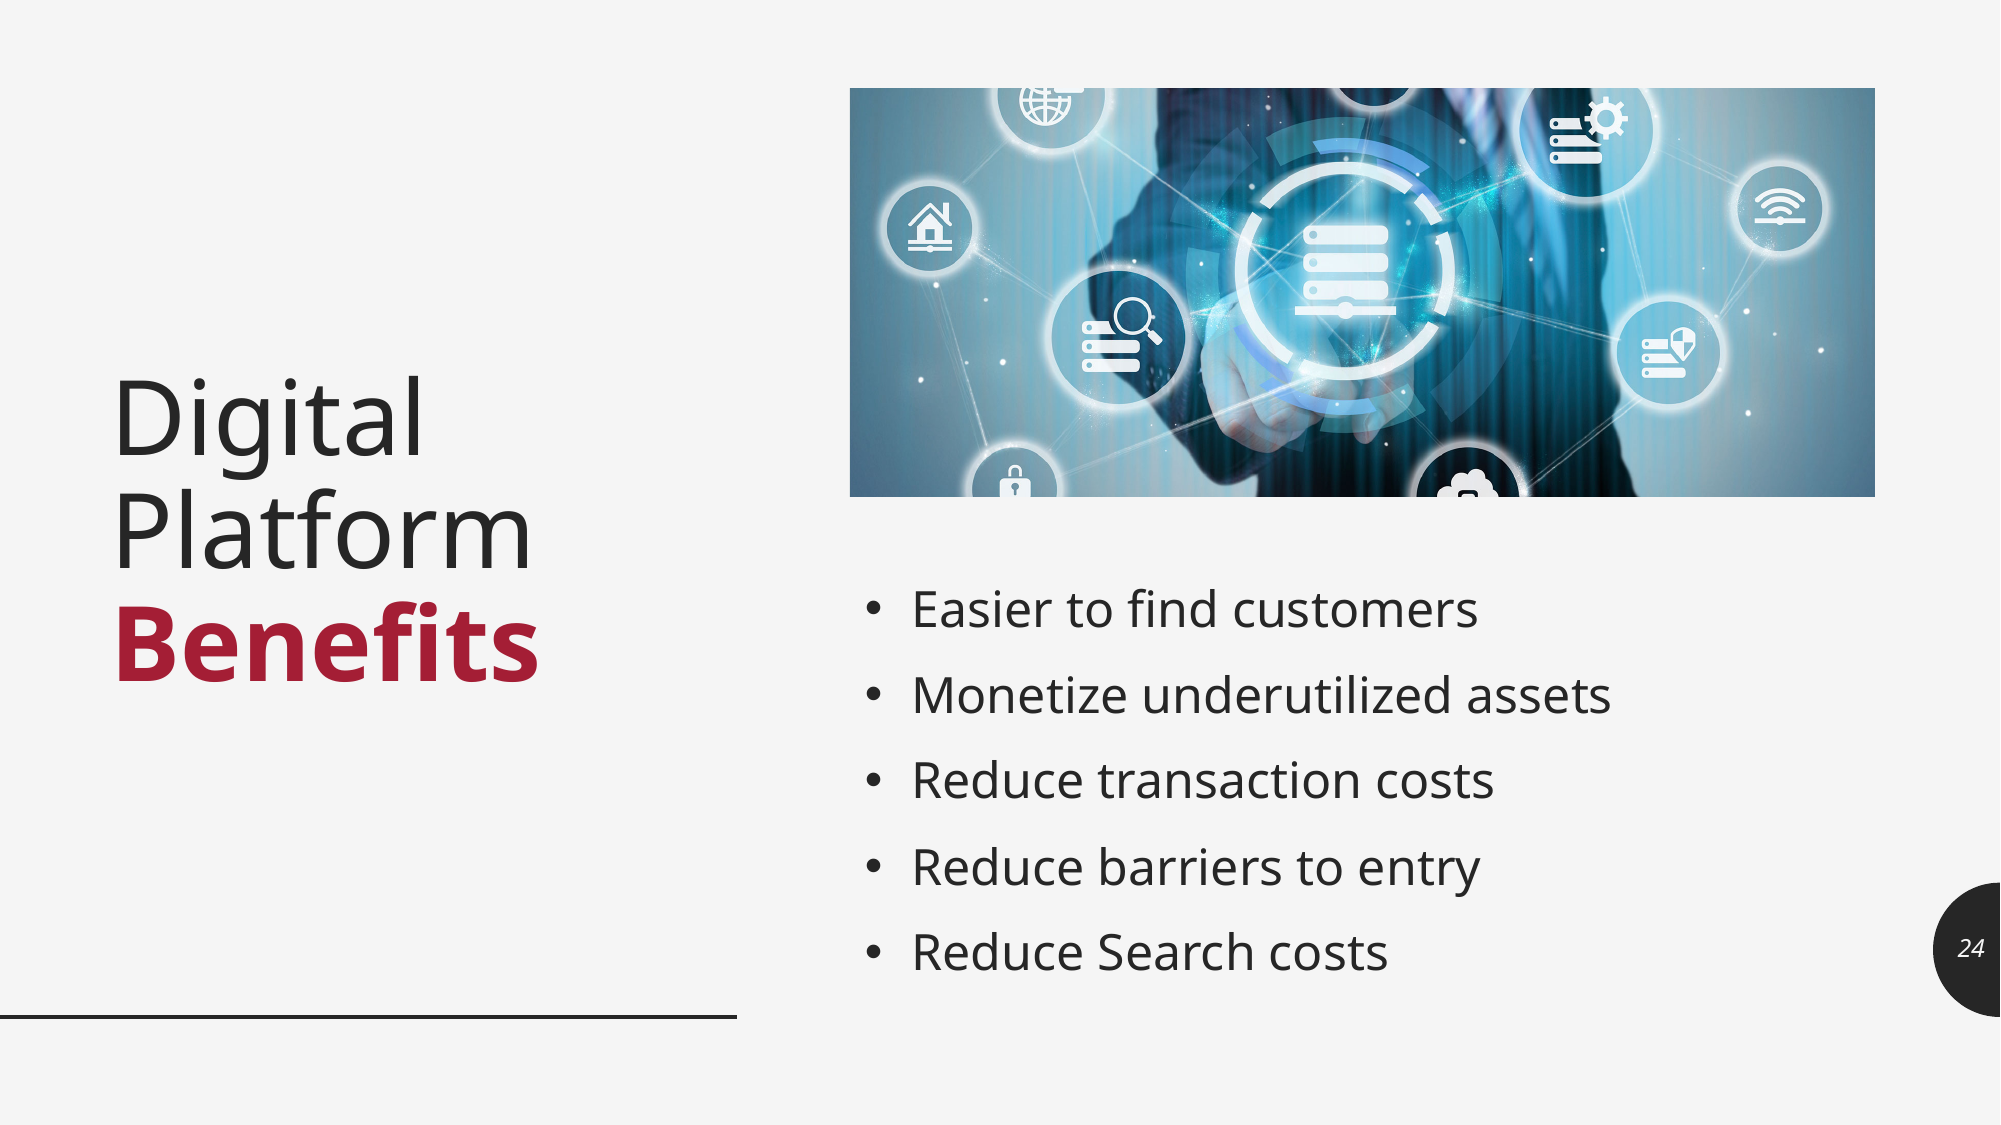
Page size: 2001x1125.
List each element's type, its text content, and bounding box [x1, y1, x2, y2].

list Easier to find customers Monetize underutilized assets Reduce transaction costs Reduce barriers to entry Reduce Search costs [849, 562, 1875, 1017]
picture [849, 88, 1875, 497]
title Digital Platform Benefits [95, 358, 792, 767]
slide_number 24 [1933, 919, 2000, 980]
